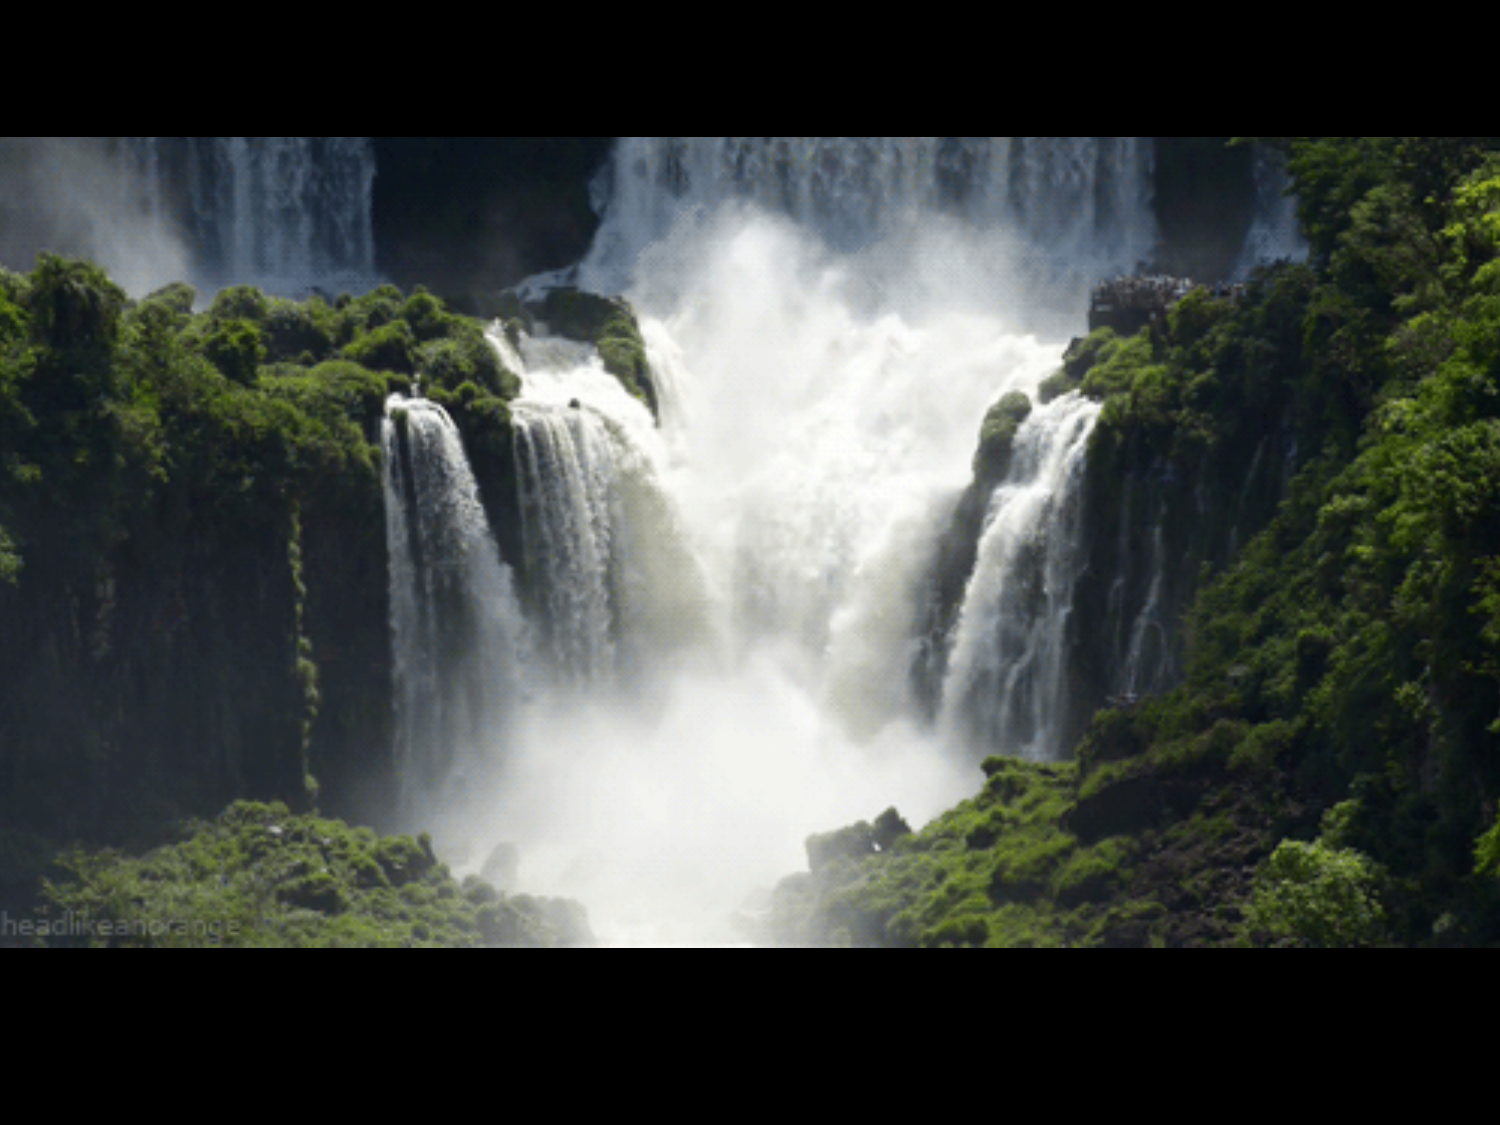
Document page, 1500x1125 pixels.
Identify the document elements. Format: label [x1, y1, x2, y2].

picture [0, 136, 1500, 948]
